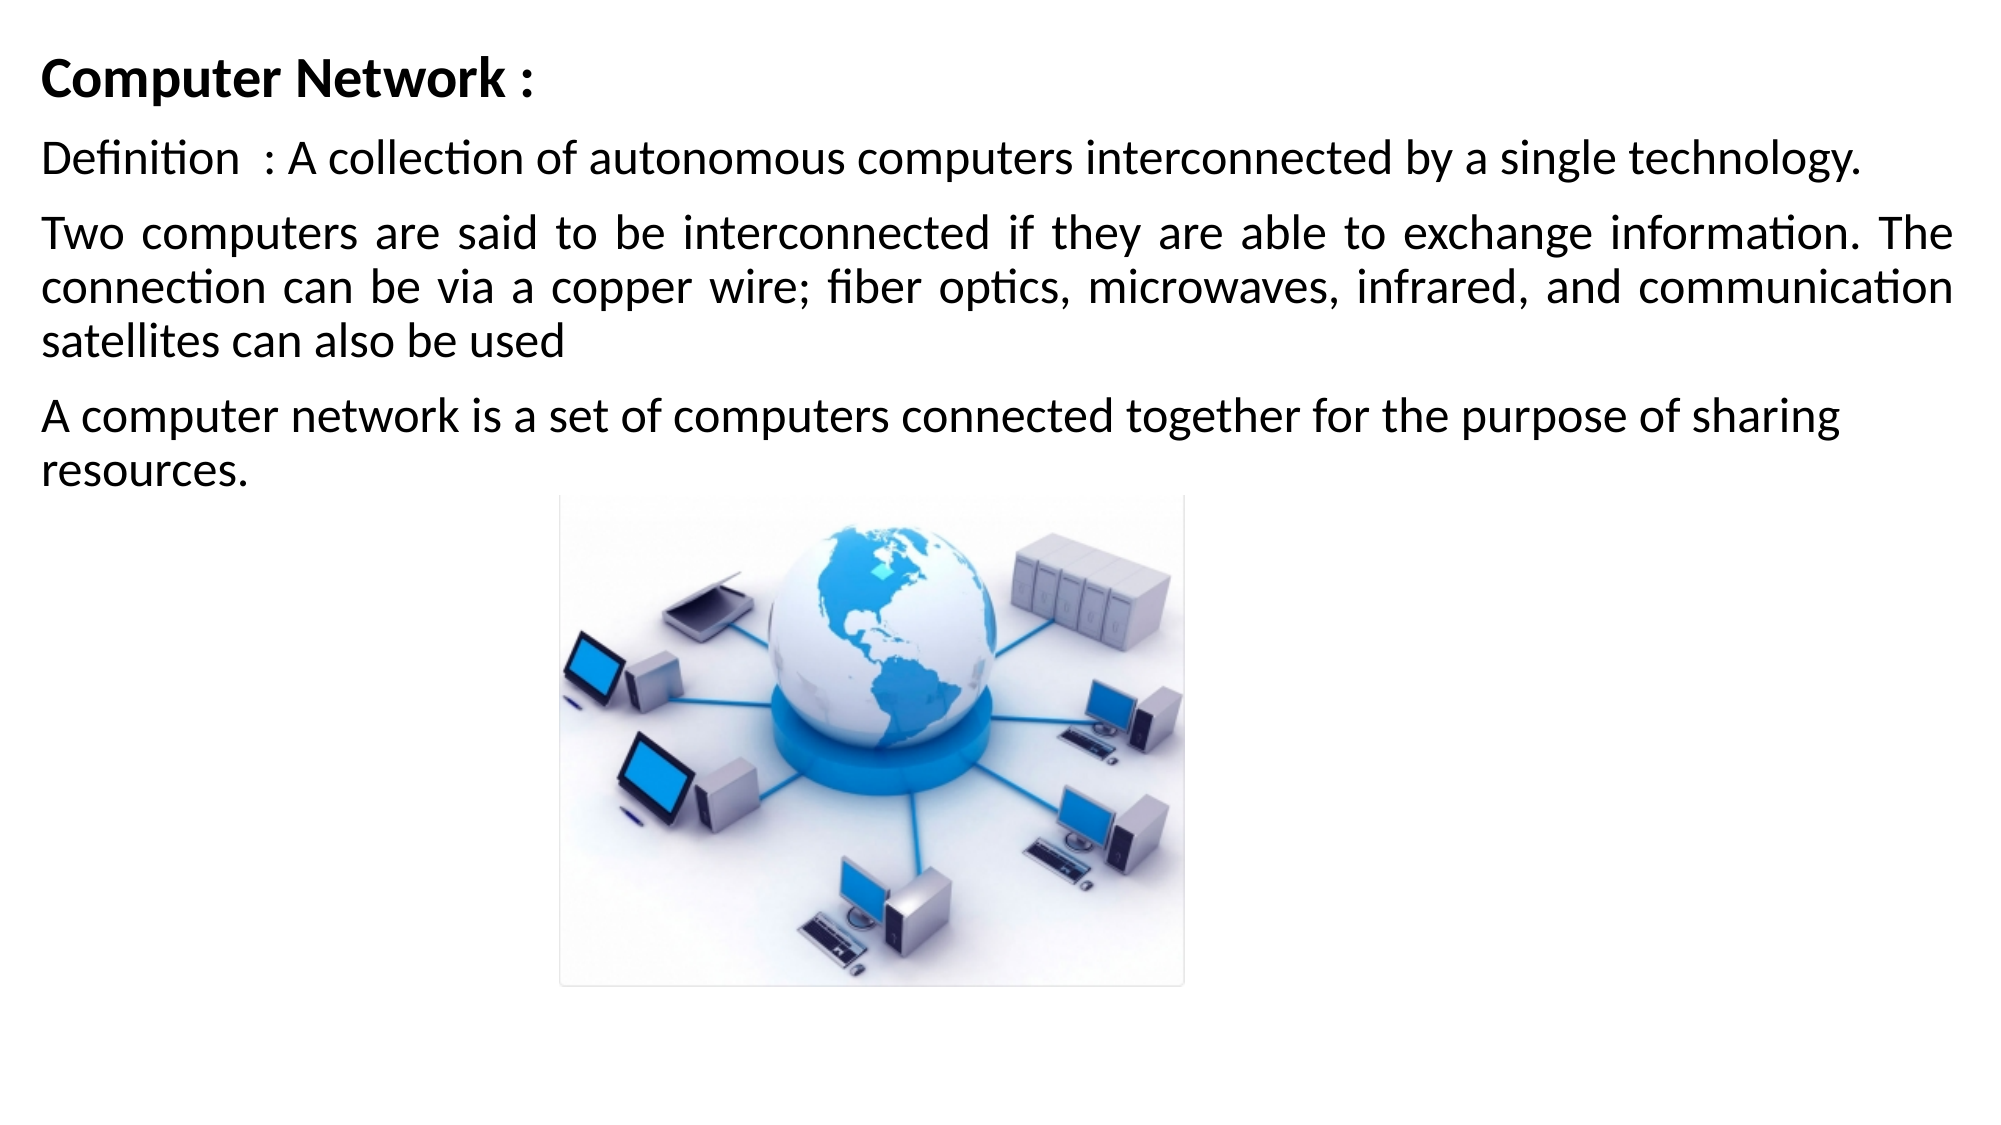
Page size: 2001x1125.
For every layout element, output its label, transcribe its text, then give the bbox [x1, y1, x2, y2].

subtitle Computer Network : Definition : A collection of autonomous computers interconnected by a single technology. Two computers are said to be interconnected if they are able to exchange information. The connection can be via a copper wire; fiber optics, microwaves, infrared, and communication satellites can also be used A computer network is a set of computers connected together for the purpose of sharing resources. [26, 40, 1971, 742]
picture [559, 495, 1185, 987]
